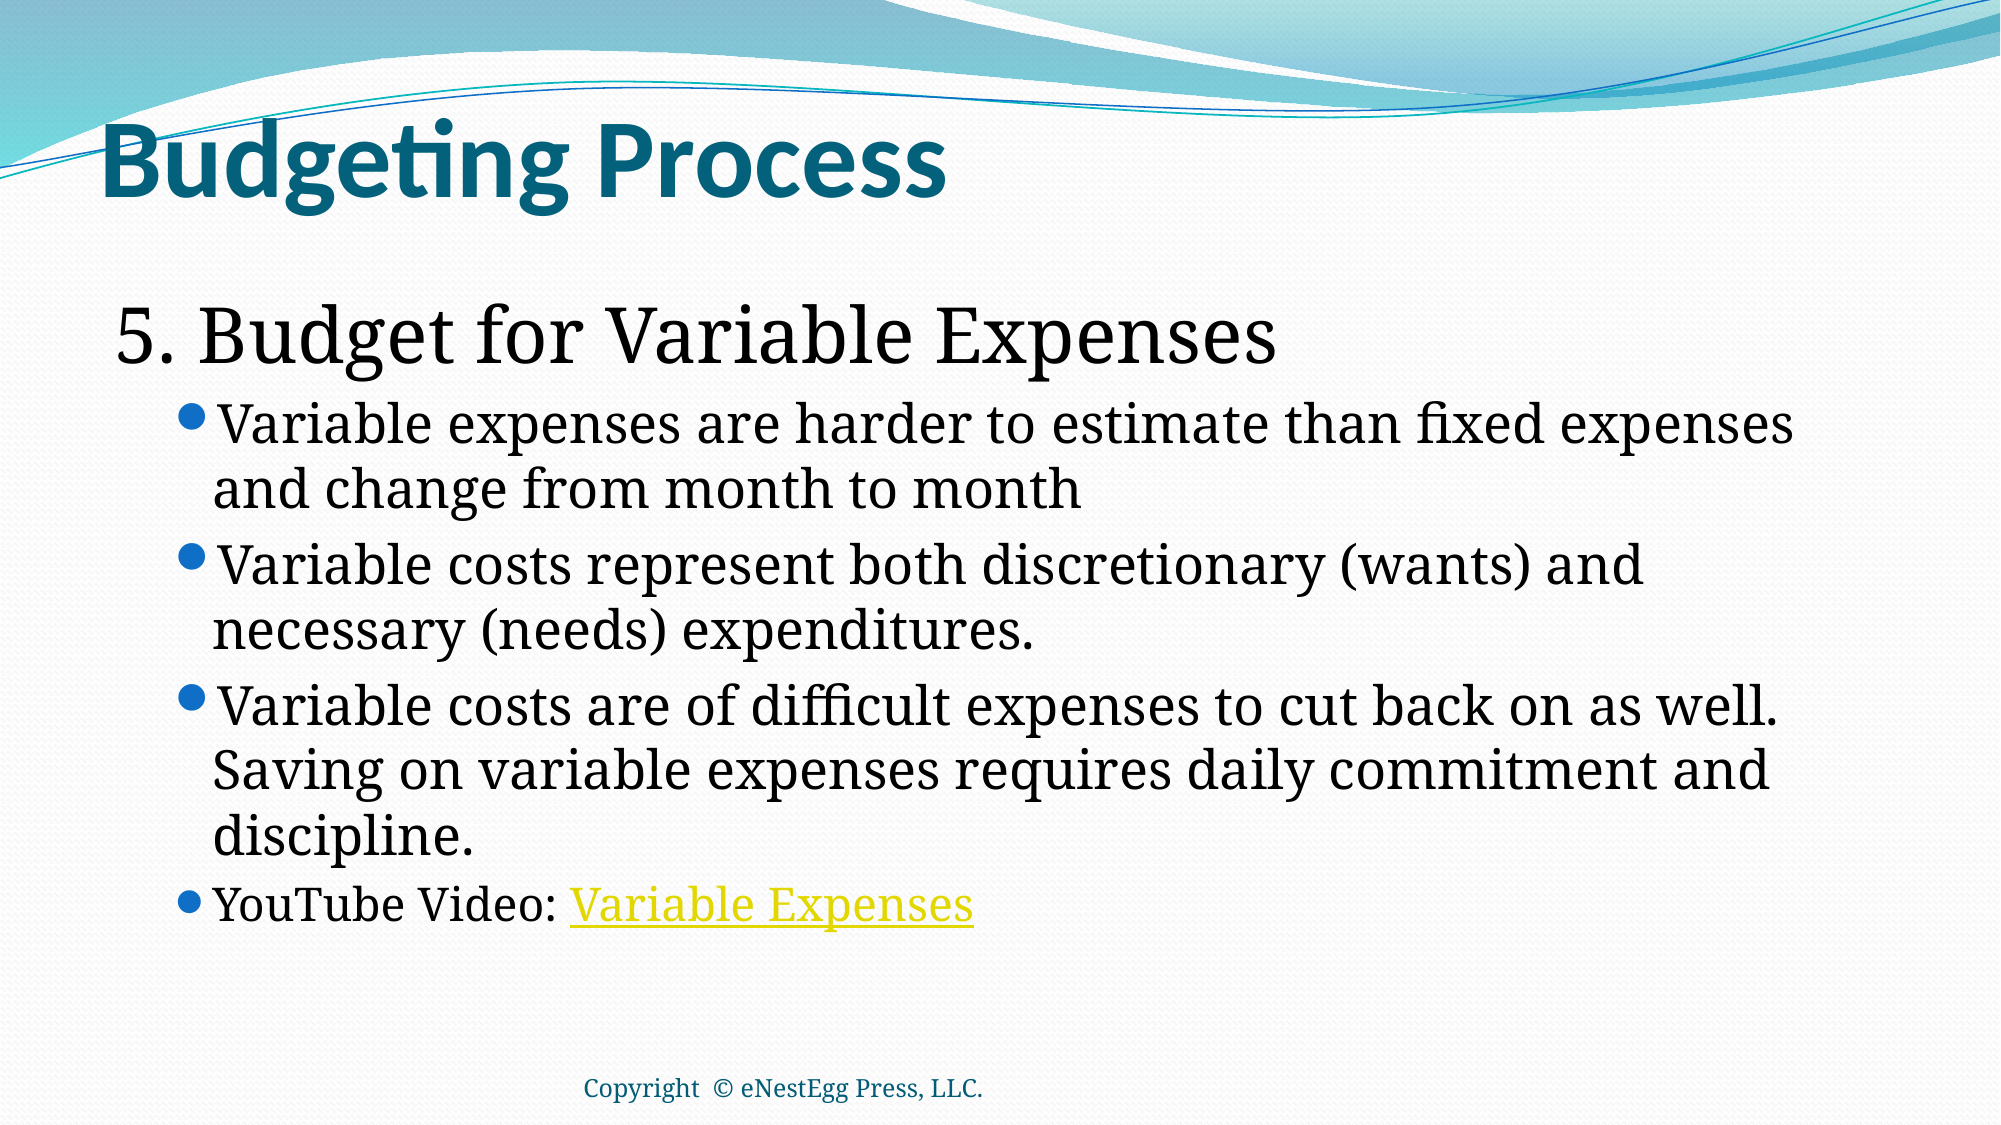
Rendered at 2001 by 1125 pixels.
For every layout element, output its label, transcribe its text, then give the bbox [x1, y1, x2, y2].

title Budgeting Process [99, 32, 1900, 220]
footer Copyright © eNestEgg Press, LLC. [583, 1042, 1317, 1103]
list 5. Budget for Variable Expenses Variable expenses are harder to estimate than fixed expenses and change from month to month Variable costs represent both discretionary (wants) and necessary (needs) expenditures. Variable costs are of difficult expenses to cut back on as well. Saving on variable expenses requires daily commitment and discipline. YouTube Video: Variable Expenses [99, 278, 1900, 949]
